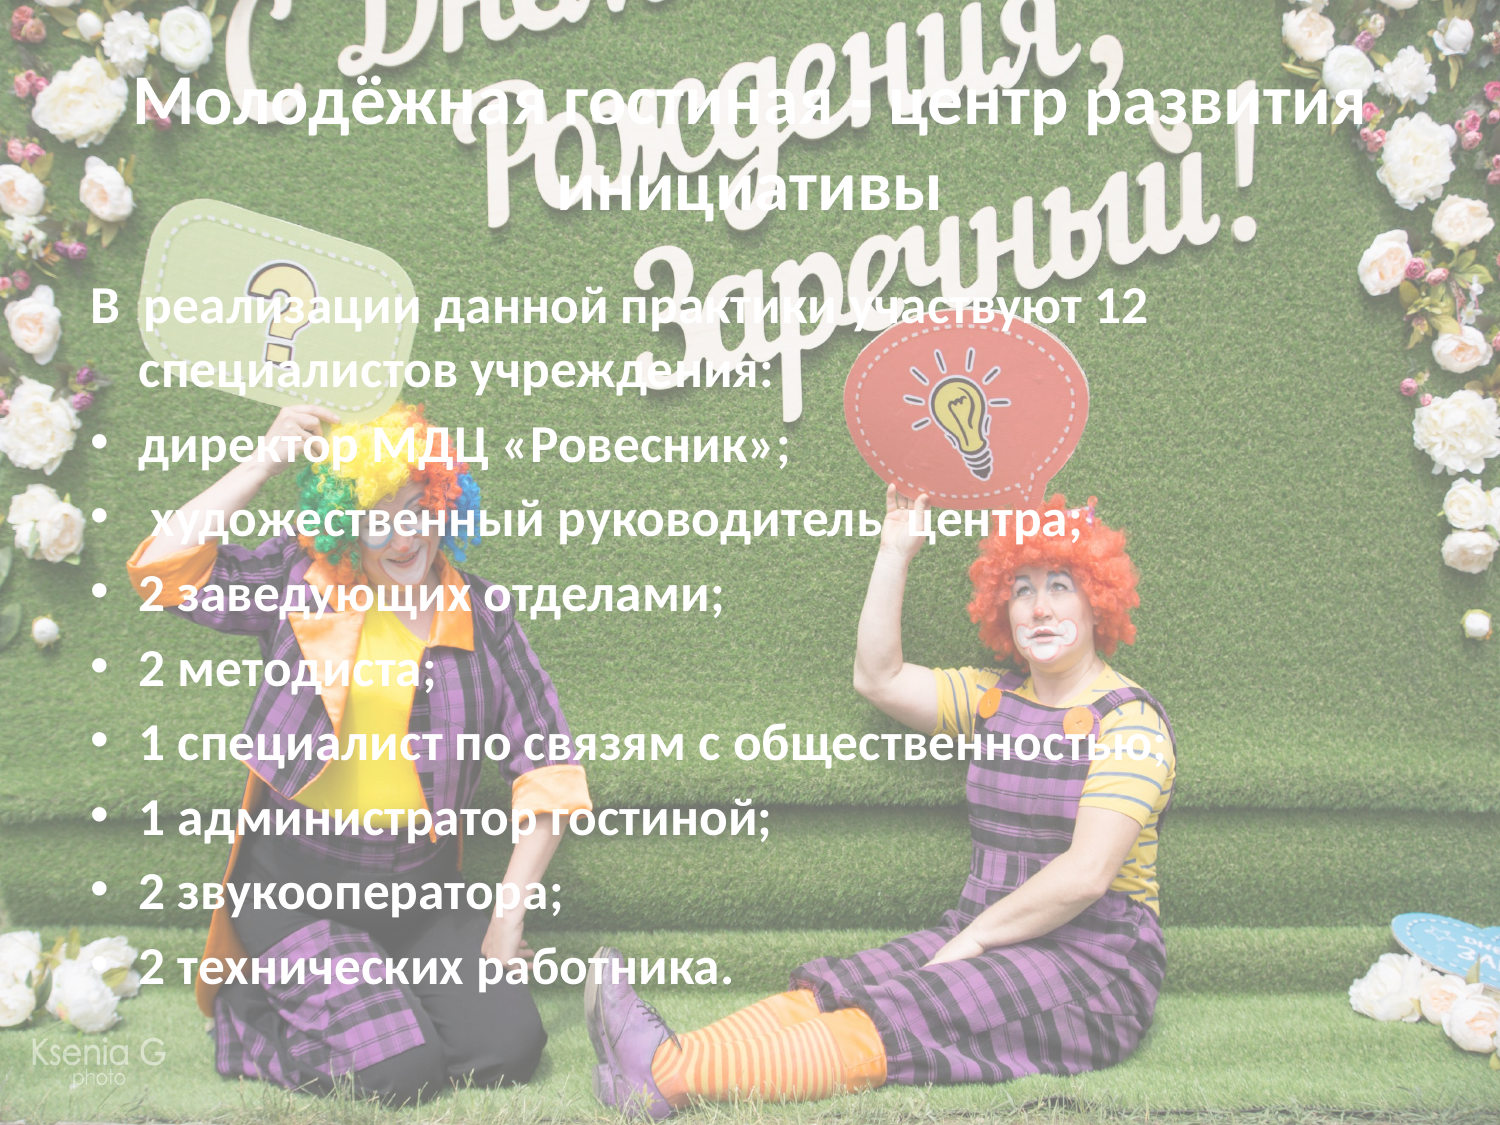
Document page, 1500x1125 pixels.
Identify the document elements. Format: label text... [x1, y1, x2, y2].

list В реализации данной практики участвуют 12 специалистов учреждения: директор МДЦ «Ровесник»; художественный руководитель центра; 2 заведующих отделами; 2 методиста; 1 специалист по связям с общественностью; 1 администратор гостиной; 2 звукооператора; 2 технических работника. [75, 262, 1425, 1005]
title Молодёжная гостиная - центр развития инициативы [75, 45, 1425, 233]
